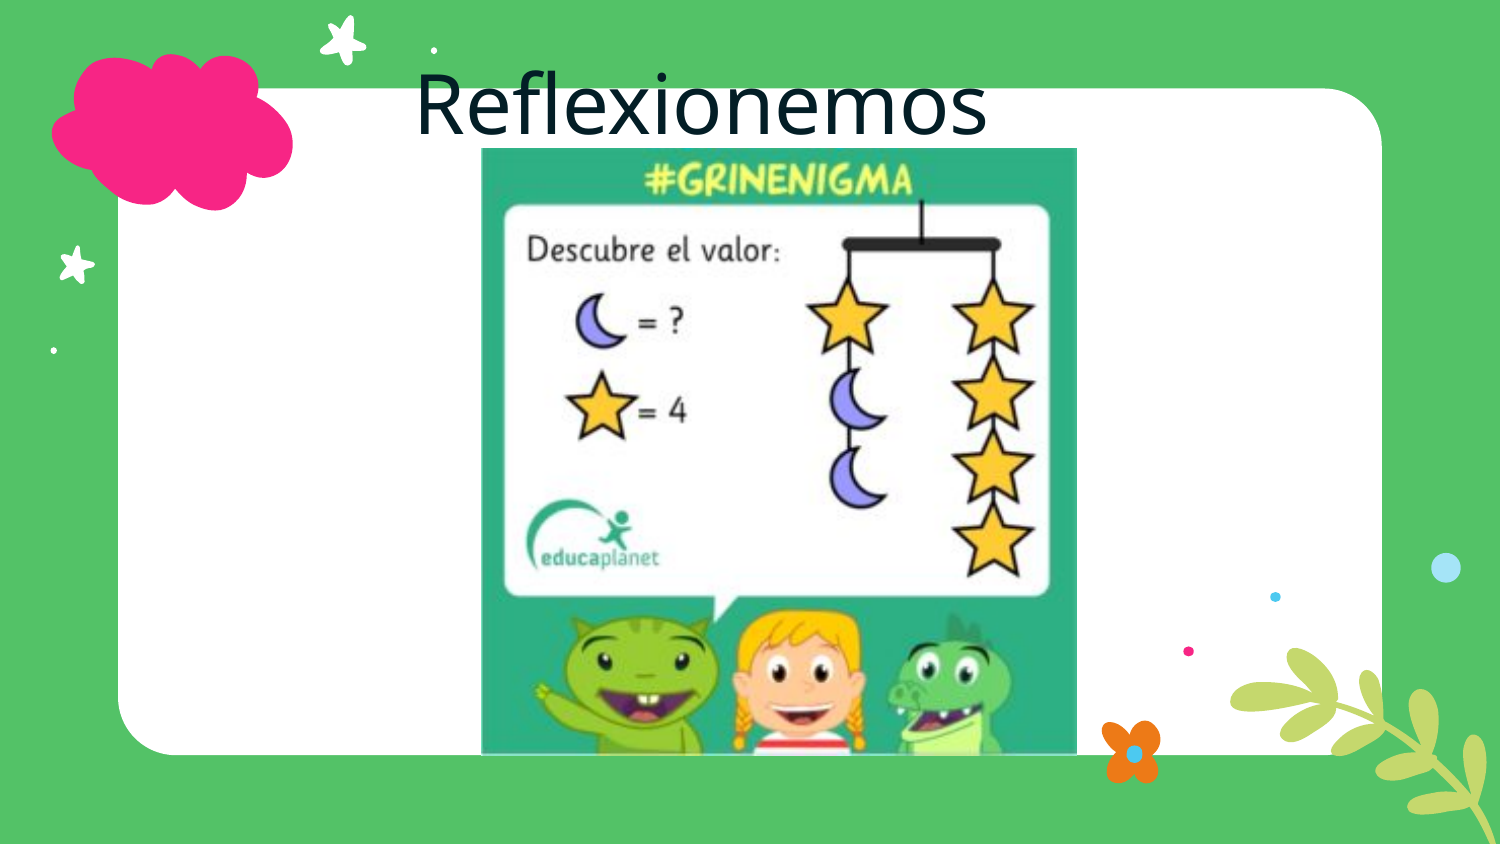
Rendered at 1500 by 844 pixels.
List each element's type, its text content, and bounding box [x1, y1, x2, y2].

subtitle Reflexionemos [339, 36, 1046, 149]
picture [481, 148, 1077, 756]
